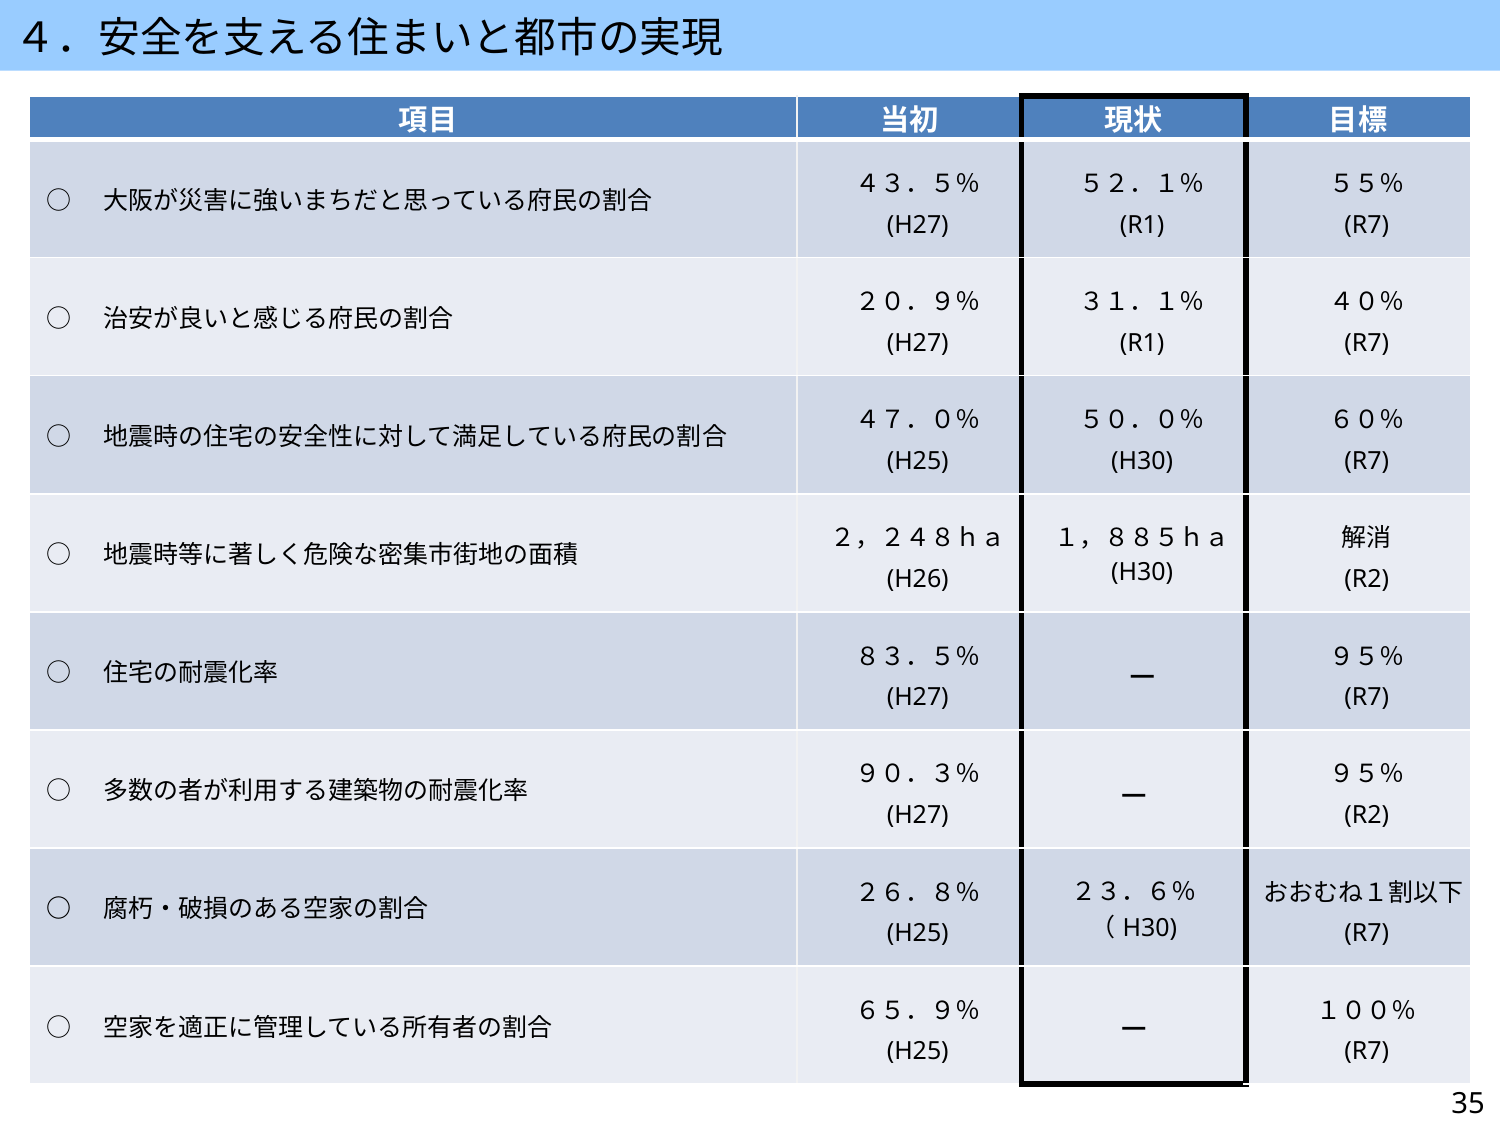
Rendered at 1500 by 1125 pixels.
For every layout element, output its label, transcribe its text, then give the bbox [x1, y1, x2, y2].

table_cell １００％ (R7) [1249, 967, 1470, 1083]
table_header 目標 [1249, 97, 1470, 137]
table_cell ２６．８％ (H25) [798, 849, 1019, 965]
text_box ４．安全を支える住まいと都市の実現 [0, 0, 1500, 71]
table_header 現状 [1024, 99, 1243, 137]
table_header 当初 [798, 97, 1019, 137]
table_cell ４３．５％ (H27) [798, 142, 1019, 257]
table_cell おおむね１割以下(R7) [1249, 849, 1470, 965]
table_cell ８３．５％ (H27) [798, 613, 1019, 729]
table_cell ○ 腐朽・破損のある空家の割合 [30, 849, 796, 965]
table_cell １，８８５ｈａ (H30) [1024, 495, 1243, 611]
table_cell ○ 住宅の耐震化率 [30, 613, 796, 729]
table_header 項目 [30, 97, 796, 137]
slide_number 35 [1372, 1082, 1500, 1125]
table_cell ― [1024, 967, 1243, 1081]
table_cell ６０％ (R7) [1249, 376, 1470, 493]
table_cell ９５％ (R7) [1249, 613, 1470, 729]
table_cell ― [1024, 731, 1243, 847]
table_cell ○ 地震時等に著しく危険な密集市街地の面積 [30, 495, 796, 611]
table_cell ○ 多数の者が利用する建築物の耐震化率 [30, 731, 796, 847]
table_cell 解消 (R2) [1249, 495, 1470, 611]
table_cell ２，２４８ｈａ (H26) [798, 495, 1019, 611]
table_cell ２３．６％ （H30) [1024, 849, 1243, 965]
table_cell ６５．９％ (H25) [798, 967, 1019, 1083]
table_cell ９０．３％ (H27) [798, 731, 1019, 847]
table_cell ４７．０％ (H25) [798, 376, 1019, 493]
table_cell ― [1024, 613, 1243, 729]
table_cell ３１．１％ (R1) [1024, 258, 1243, 375]
table_cell ５５％ (R7) [1249, 142, 1470, 257]
table_cell ○ 地震時の住宅の安全性に対して満足している府民の割合 [30, 376, 796, 493]
table_cell ○ 大阪が災害に強いまちだと思っている府民の割合 [30, 142, 796, 257]
table_cell ９５％ (R2) [1249, 731, 1470, 847]
table_cell ５０．０％ (H30) [1024, 376, 1243, 493]
table_cell ○ 空家を適正に管理している所有者の割合 [30, 967, 796, 1083]
table_cell ５２．１％ (R1) [1024, 142, 1243, 257]
table_cell ○ 治安が良いと感じる府民の割合 [30, 258, 796, 375]
table_cell ２０．９％ (H27) [798, 258, 1019, 375]
table_cell ４０％ (R7) [1249, 258, 1470, 375]
